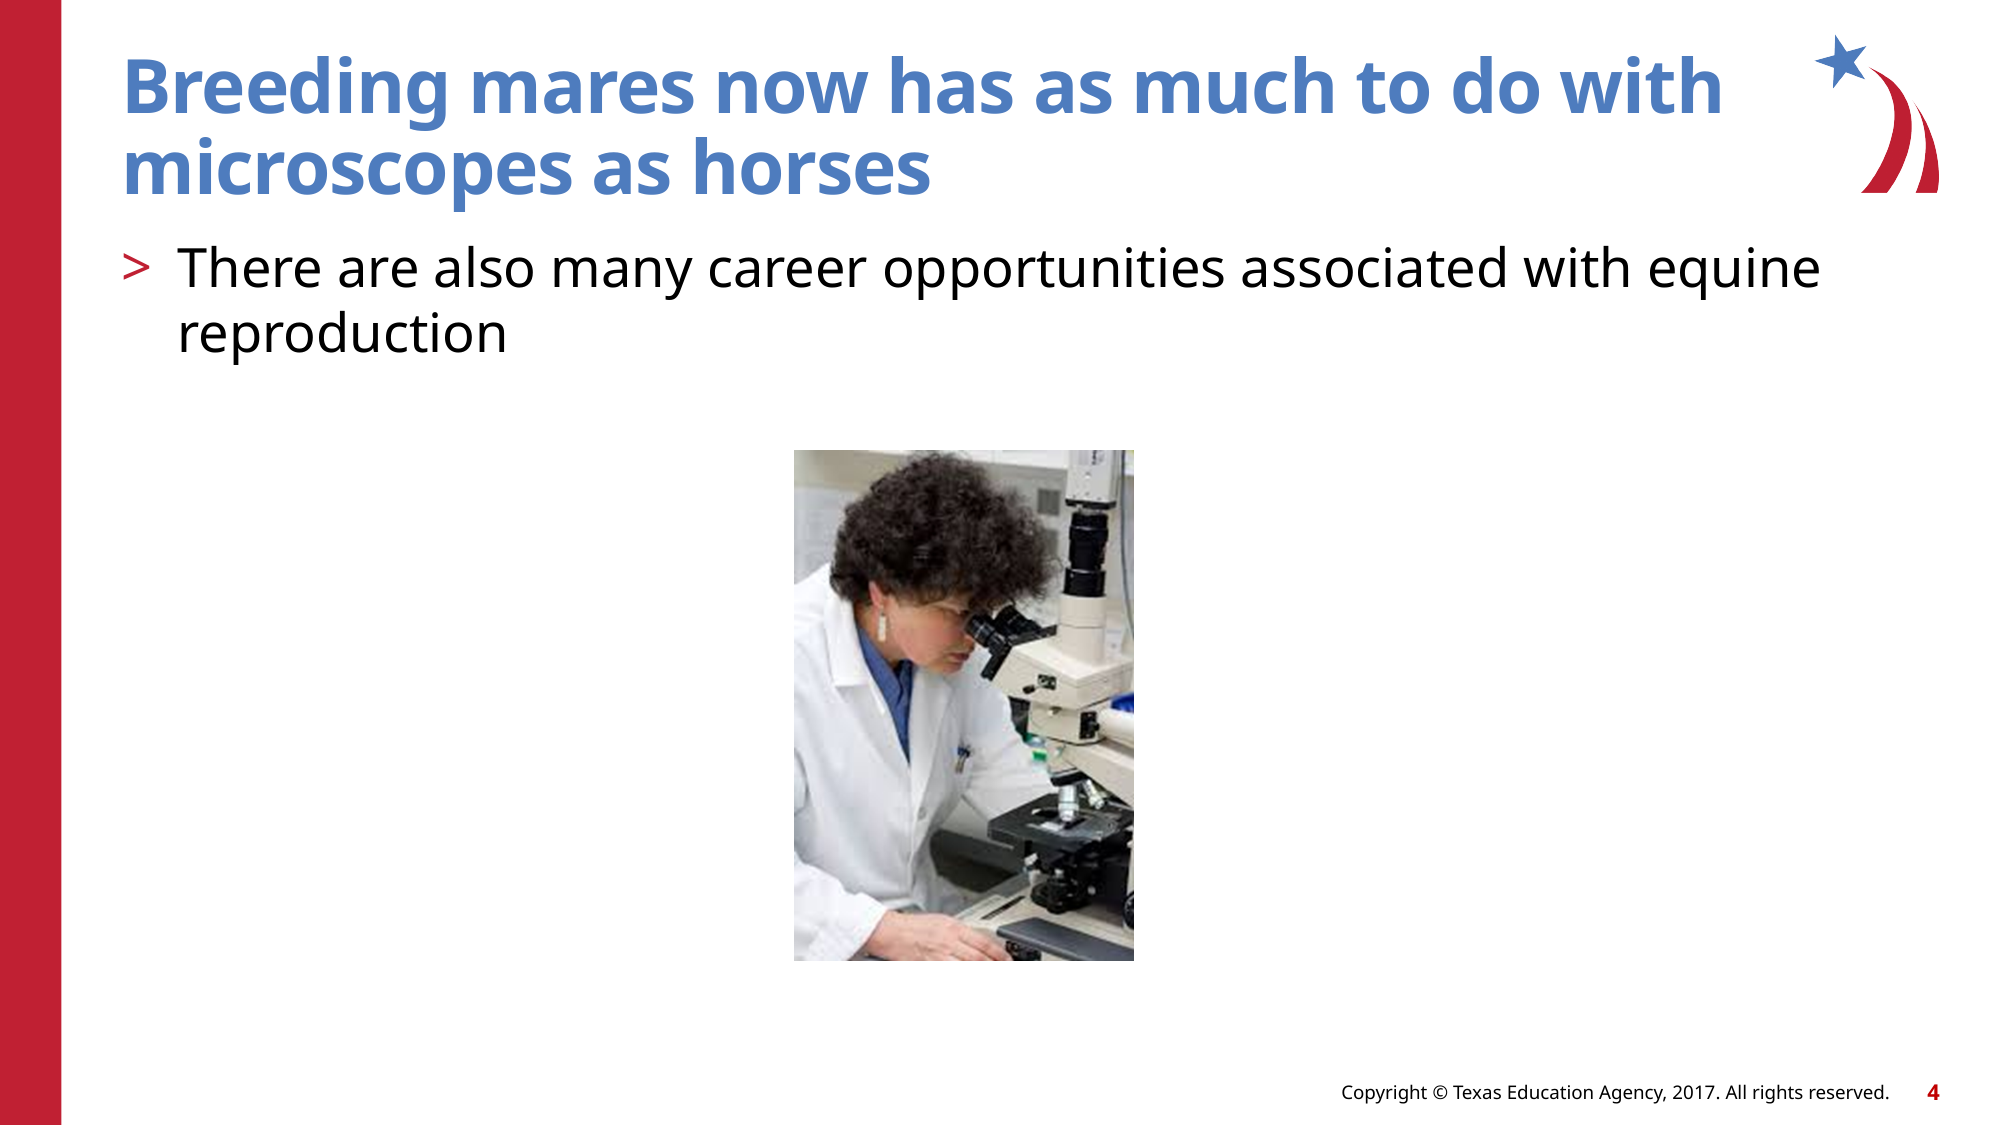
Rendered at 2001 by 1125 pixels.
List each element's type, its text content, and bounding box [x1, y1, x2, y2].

list There are also many career opportunities associated with equine reproduction [121, 233, 1936, 1010]
picture [794, 450, 1134, 961]
picture [1814, 34, 1939, 193]
title Breeding mares now has as much to do with microscopes as horses [121, 66, 1772, 211]
